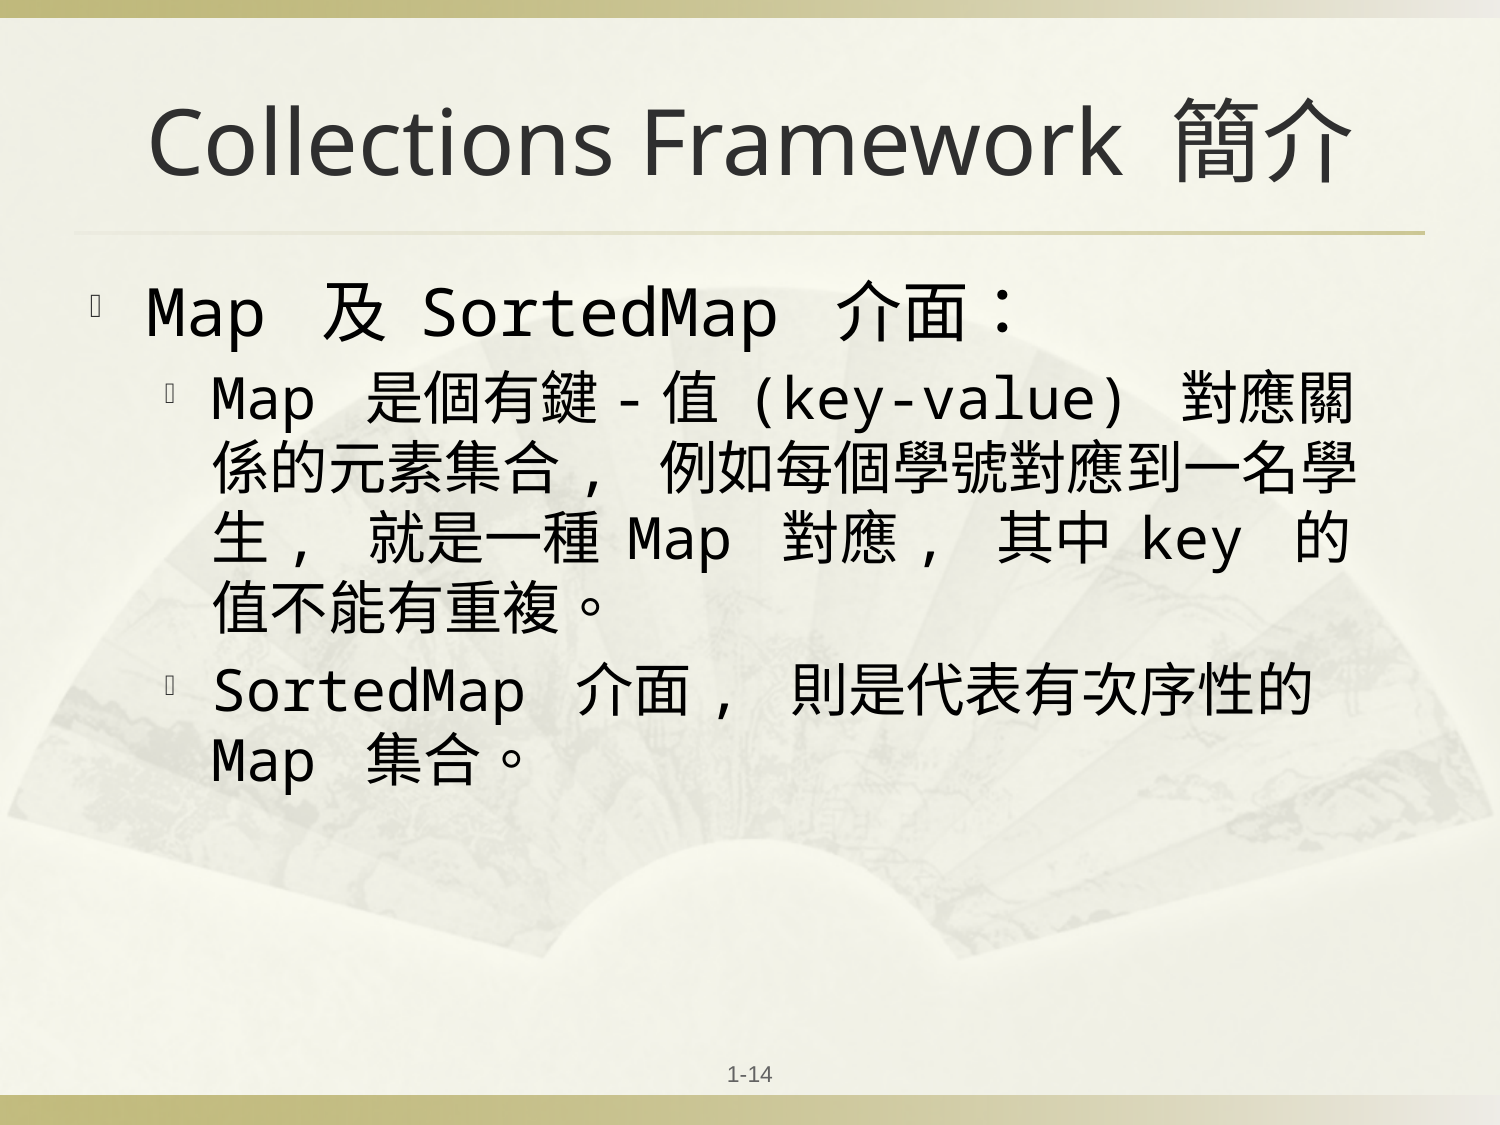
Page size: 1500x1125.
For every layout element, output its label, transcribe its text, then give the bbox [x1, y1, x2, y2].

slide_number 1-14 [675, 1050, 825, 1097]
list Map 及 SortedMap 介面： Map 是個有鍵-值 (key-value) 對應關係的元素集合, 例如每個學號對應到一名學生, 就是一種 Map 對應, 其中 key 的值不能有重複。 SortedMap 介面, 則是代表有次序性的 Map 集合。 [75, 262, 1425, 1032]
title Collections Framework 簡介 [75, 45, 1425, 233]
